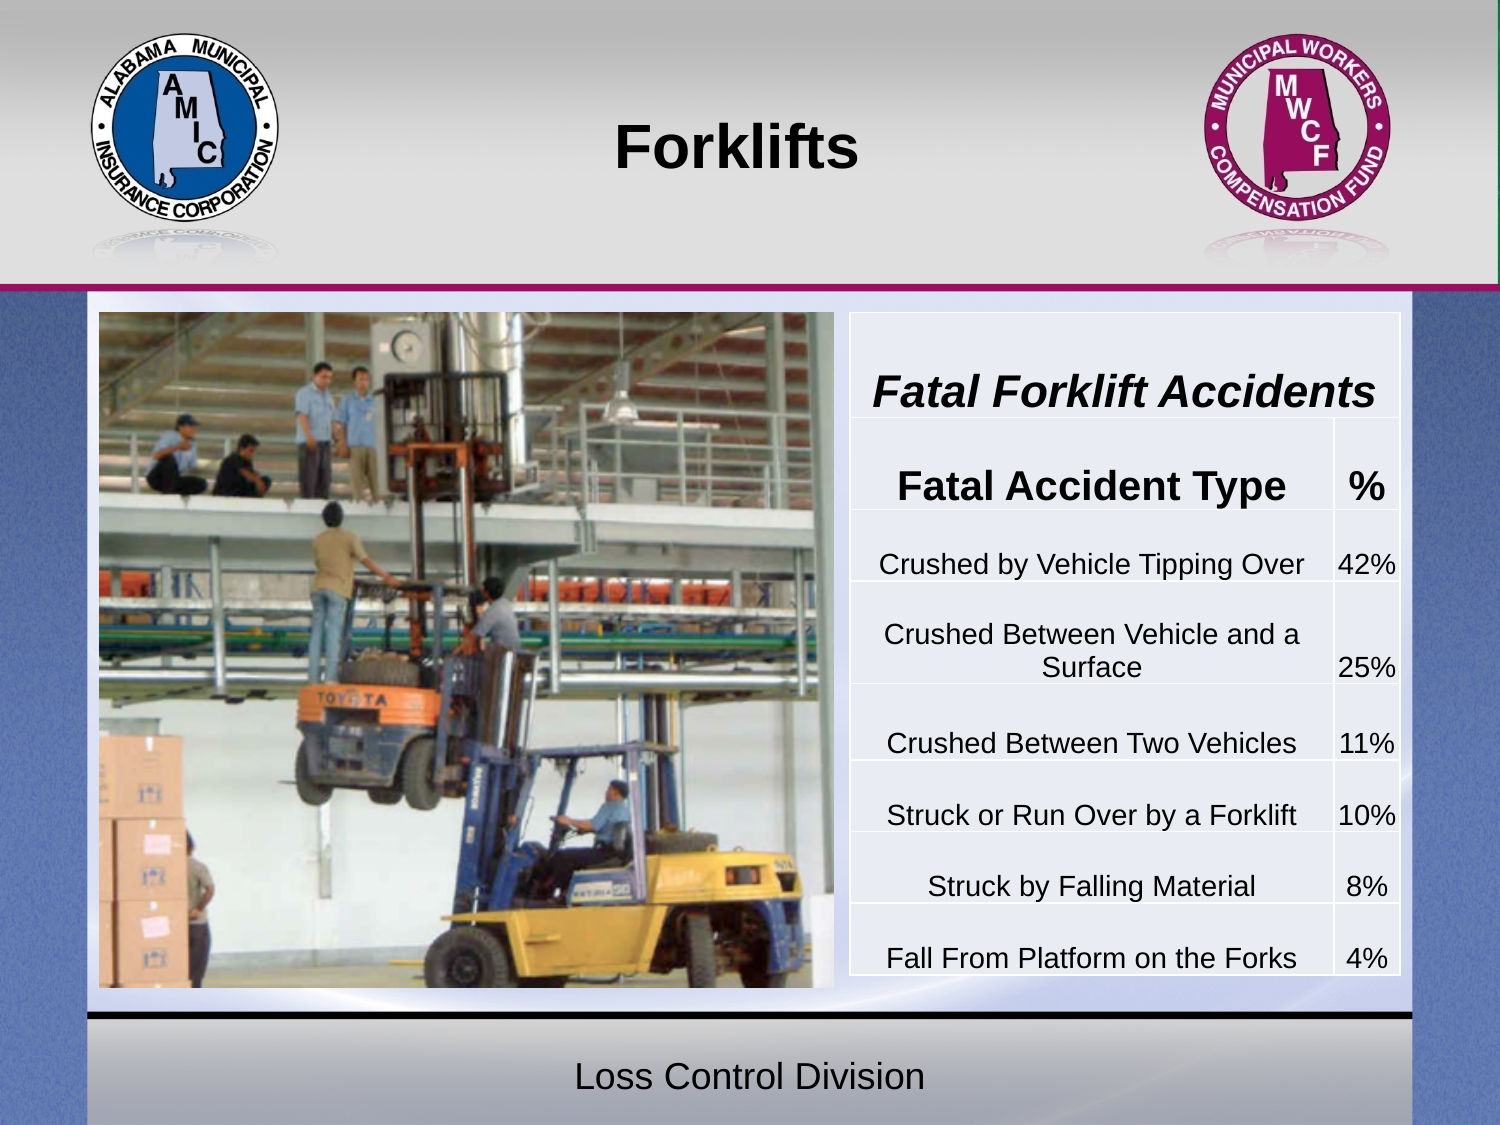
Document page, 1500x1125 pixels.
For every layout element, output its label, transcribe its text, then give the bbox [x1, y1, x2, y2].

table_cell 8% [1335, 832, 1399, 902]
text_box Forklifts [275, 0, 1200, 288]
table_cell % [1335, 418, 1399, 509]
picture [0, 0, 275, 283]
table_cell Fatal Accident Type [851, 418, 1333, 509]
table_cell Struck by Falling Material [851, 832, 1333, 902]
picture [0, 292, 1500, 1125]
table_cell 4% [1335, 904, 1399, 974]
table_cell Crushed Between Vehicle and a Surface [851, 582, 1333, 683]
table_header Fatal Forklift Accidents [851, 313, 1399, 417]
table_cell 42% [1335, 510, 1399, 580]
picture [1200, 0, 1500, 283]
table_cell Struck or Run Over by a Forklift [851, 761, 1333, 831]
table_cell Crushed Between Two Vehicles [851, 684, 1333, 759]
table_cell Crushed by Vehicle Tipping Over [851, 510, 1333, 580]
table_cell 11% [1335, 684, 1399, 759]
table_cell Fall From Platform on the Forks [851, 904, 1333, 974]
table_cell 25% [1335, 582, 1399, 683]
table_cell 10% [1335, 761, 1399, 831]
